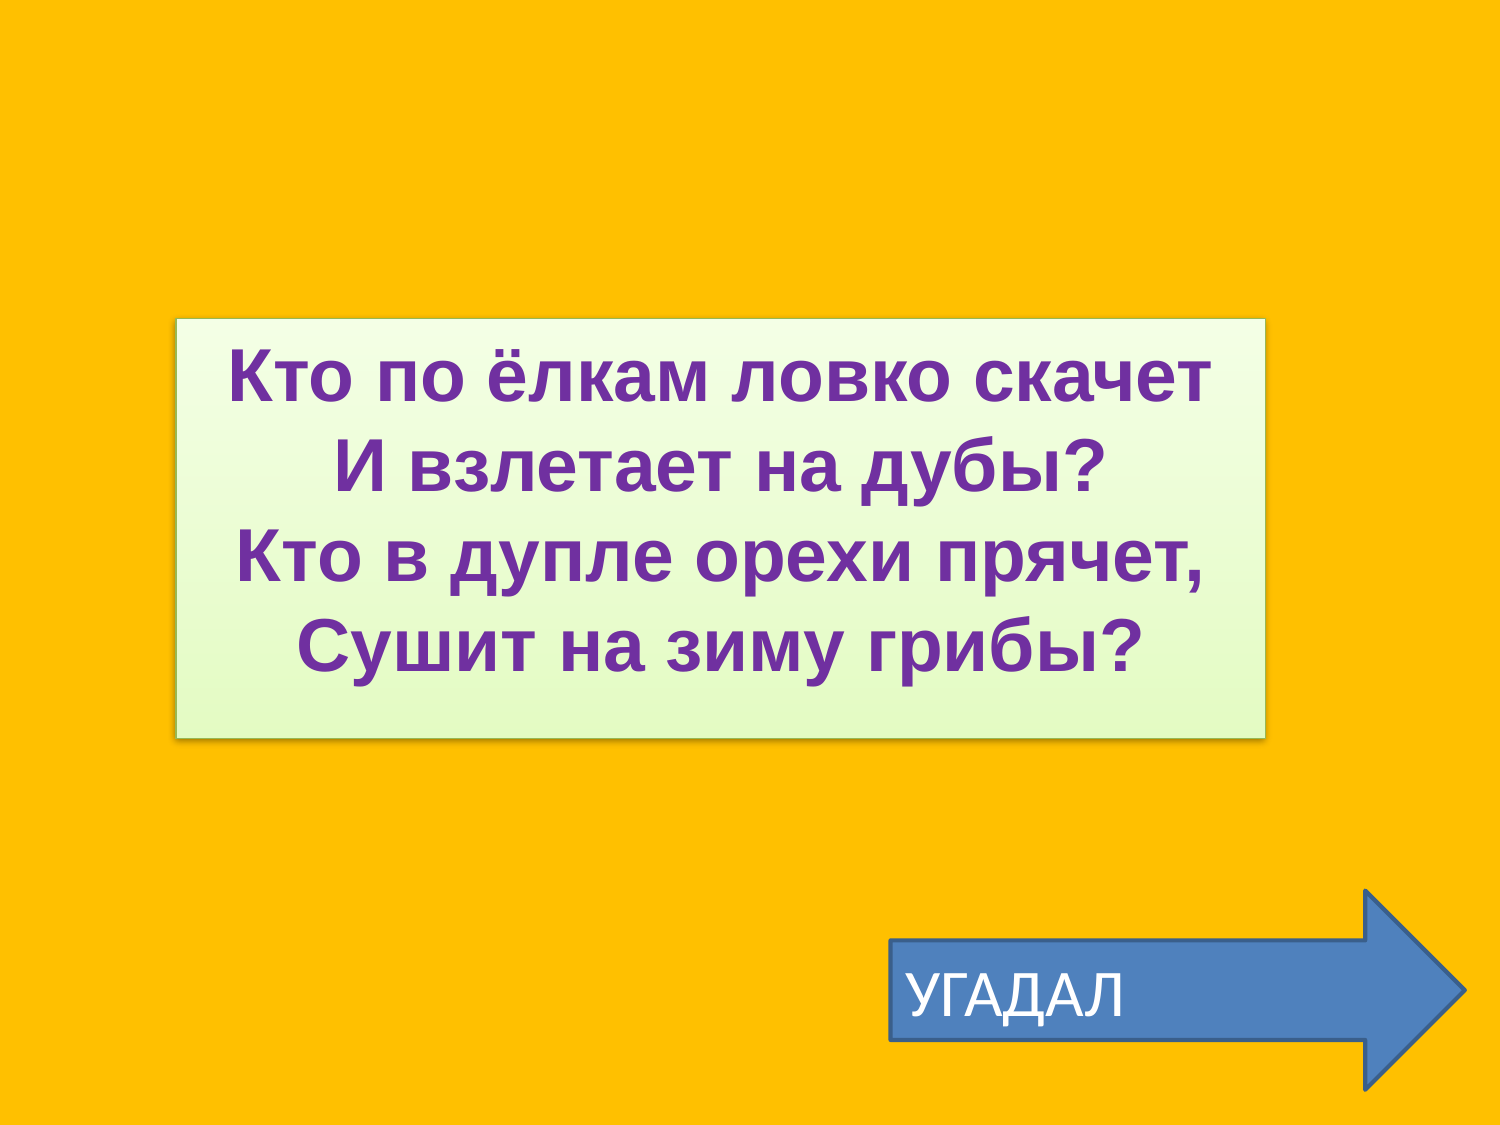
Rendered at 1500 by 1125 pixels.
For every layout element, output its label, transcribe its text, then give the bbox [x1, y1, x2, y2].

text_box Кто по ёлкам ловко скачет И взлетает на дубы? Кто в дупле орехи прячет, Сушит на зиму грибы? [175, 318, 1266, 739]
text_box УГАДАЛ [888, 888, 1467, 1092]
